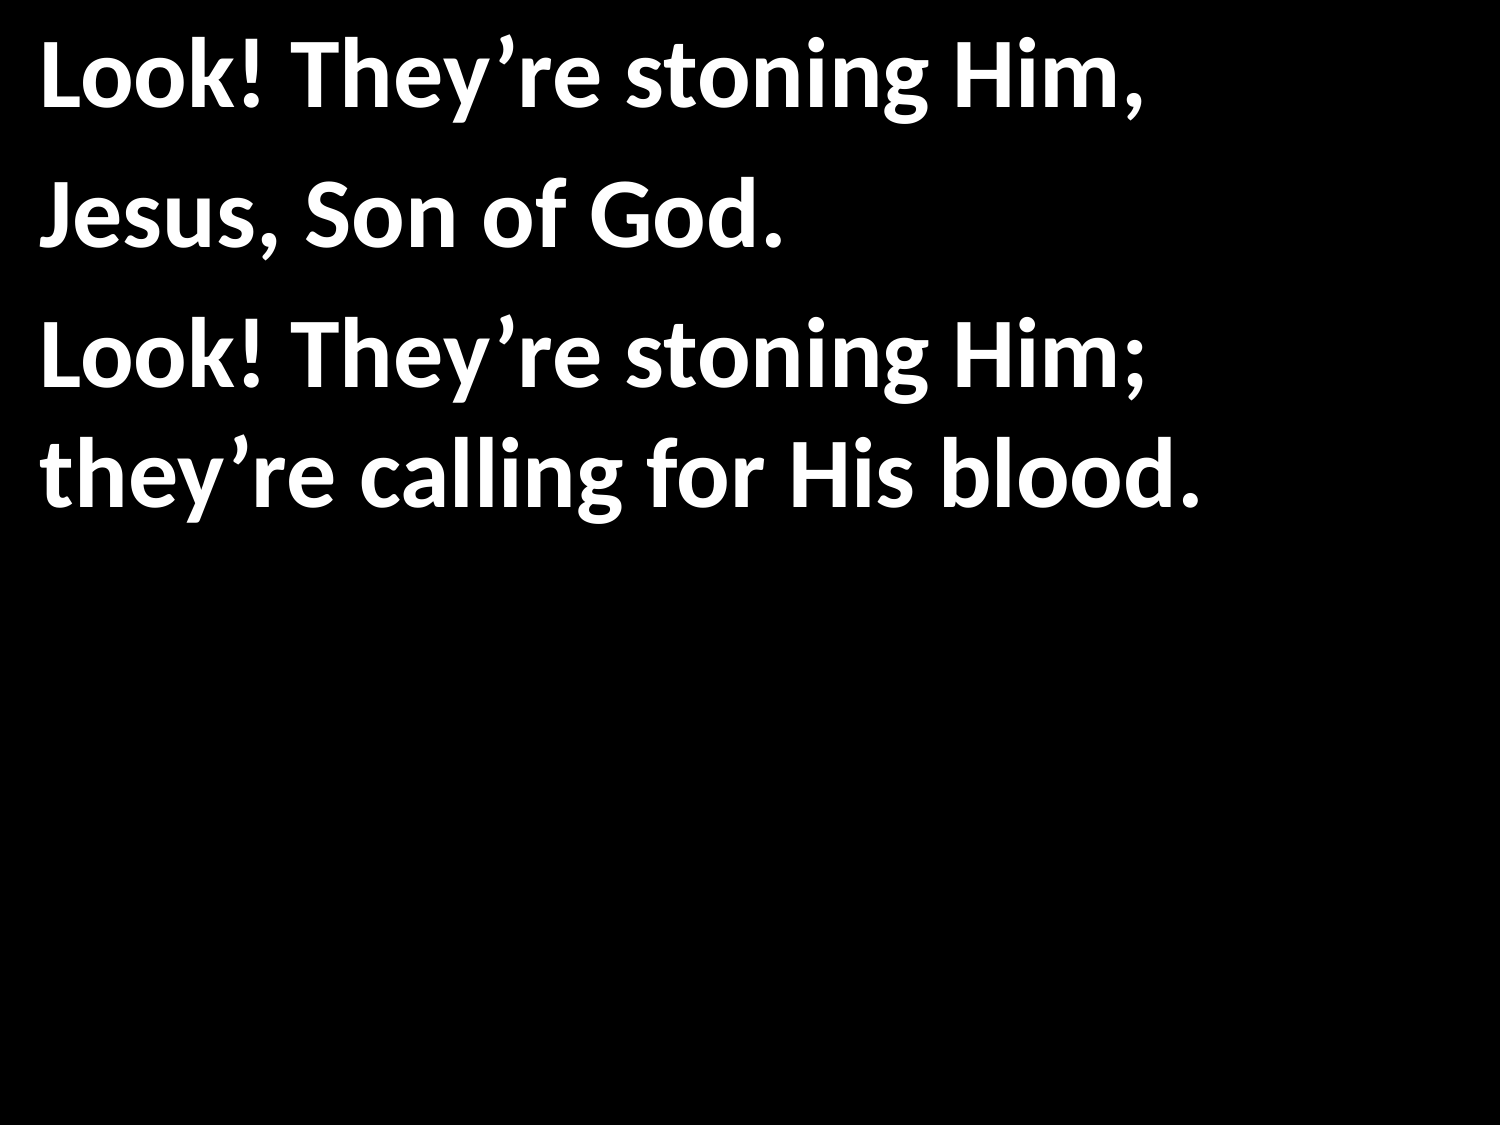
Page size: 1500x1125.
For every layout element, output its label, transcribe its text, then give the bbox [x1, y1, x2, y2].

list Look! They’re stoning Him, Jesus, Son of God. Look! They’re stoning Him; they’re calling for His blood. [24, 0, 1450, 1088]
